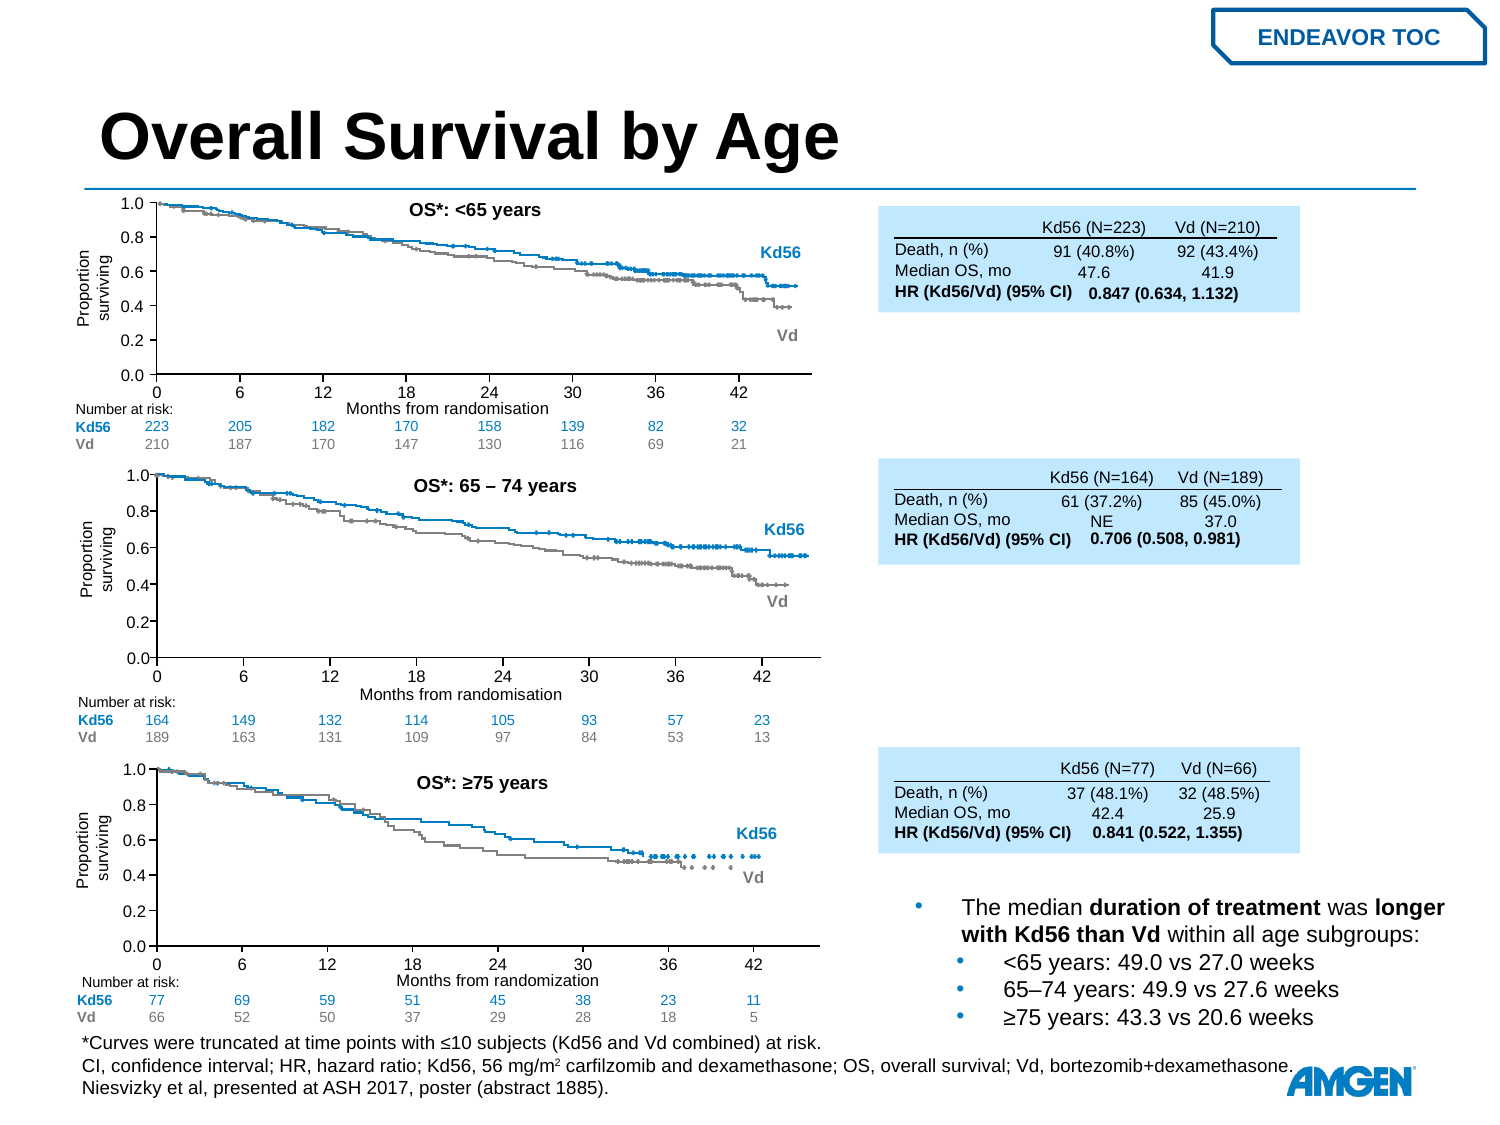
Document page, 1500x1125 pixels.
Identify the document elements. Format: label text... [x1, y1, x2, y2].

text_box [560, 417, 585, 453]
text_box Proportion surviving [64, 207, 120, 370]
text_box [893, 757, 1270, 843]
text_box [152, 381, 162, 402]
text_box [235, 381, 245, 402]
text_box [647, 417, 664, 453]
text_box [144, 417, 169, 453]
text_box [878, 458, 1300, 565]
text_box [893, 466, 1282, 551]
text_box [156, 317, 812, 375]
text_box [563, 381, 583, 402]
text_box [311, 417, 336, 453]
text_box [346, 381, 550, 453]
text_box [63, 760, 1350, 1106]
title Overall Survival by Age [83, 0, 1416, 183]
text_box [313, 381, 333, 402]
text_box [730, 417, 748, 453]
text_box The median duration of treatment was longer with Kd56 than Vd within all age subgroups: <65 years: 49.0 vs 27.0 weeks 65–74 years: 49.9 vs 27.6 weeks ≥75 years: 43.3 vs 20.6 weeks [899, 885, 1488, 1038]
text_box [776, 324, 799, 345]
text_box Number at risk: Kd56 Vd [75, 400, 174, 453]
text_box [1211, 7, 1488, 66]
text_box [878, 747, 1300, 854]
text_box 0.2 [120, 330, 144, 351]
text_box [67, 467, 821, 746]
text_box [878, 206, 1300, 313]
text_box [157, 201, 802, 310]
text_box 0.6 [120, 261, 144, 282]
picture [1350, 1065, 1416, 1097]
text_box OS*: <65 years [394, 190, 557, 199]
text_box 0.8 [120, 227, 144, 248]
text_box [646, 381, 666, 402]
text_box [729, 381, 749, 402]
text_box 0.0 [120, 364, 145, 385]
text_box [227, 417, 253, 453]
text_box 0.4 [120, 295, 144, 316]
text_box 1.0 [120, 192, 144, 213]
